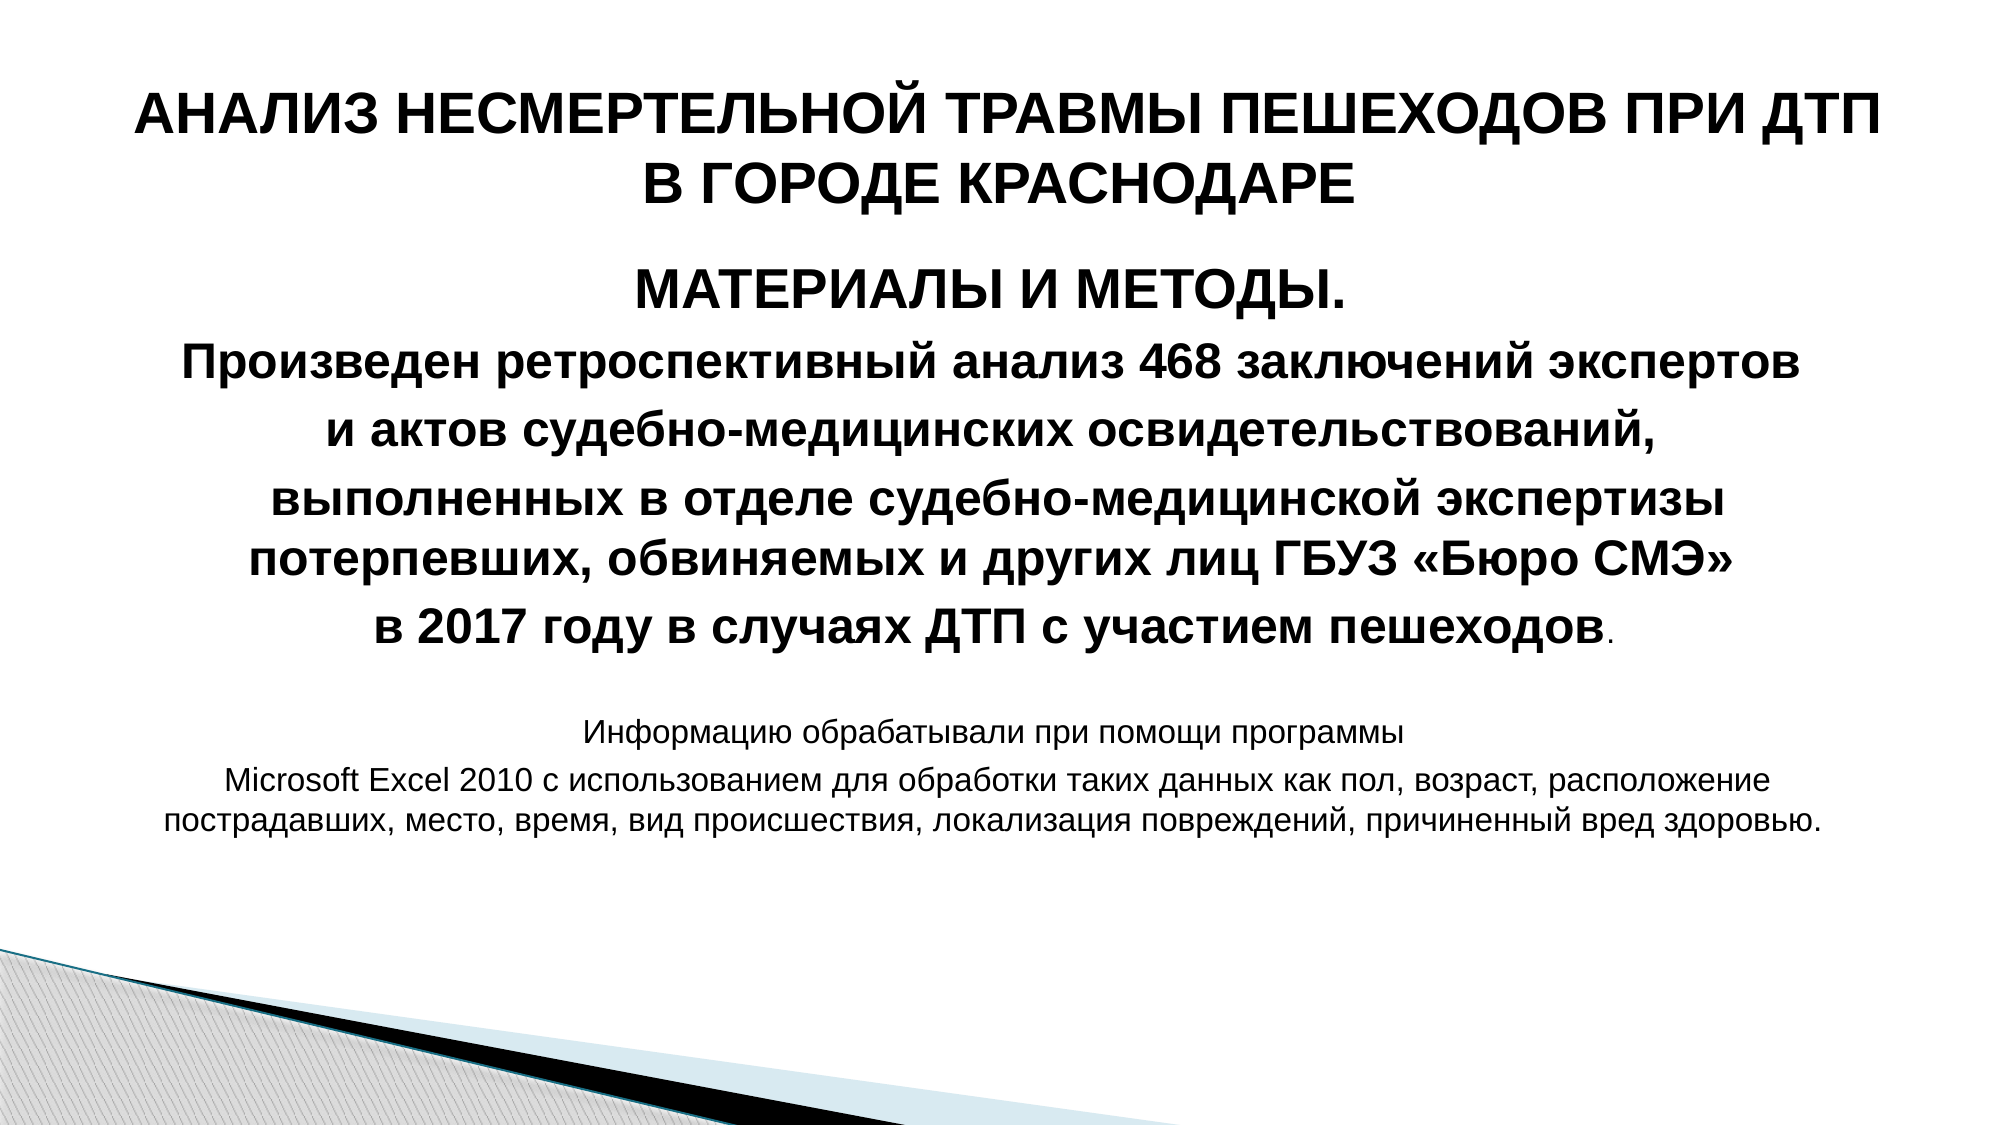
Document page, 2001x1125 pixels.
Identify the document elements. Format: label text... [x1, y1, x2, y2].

title АНАЛИЗ НЕСМЕРТЕЛЬНОЙ ТРАВМЫ ПЕШЕХОДОВ ПРИ ДТП В ГОРОДЕ КРАСНОДАРЕ [39, 29, 1977, 262]
list МАТЕРИАЛЫ И МЕТОДЫ. Произведен ретроспективный анализ 468 заключений экспертов и актов судебно-медицинских освидетельствований, выполненных в отделе судебно-медицинской экспертизы потерпевших, обвиняемых и других лиц ГБУЗ «Бюро СМЭ» в 2017 году в случаях ДТП с участием пешеходов. Информацию обрабатывали при помощи программы Microsoft Excel 2010 с использованием для обработки таких данных как пол, возраст, расположение пострадавших, место, время, вид происшествия, локализация повреждений, причиненный вред здоровью. [97, 262, 1900, 1067]
